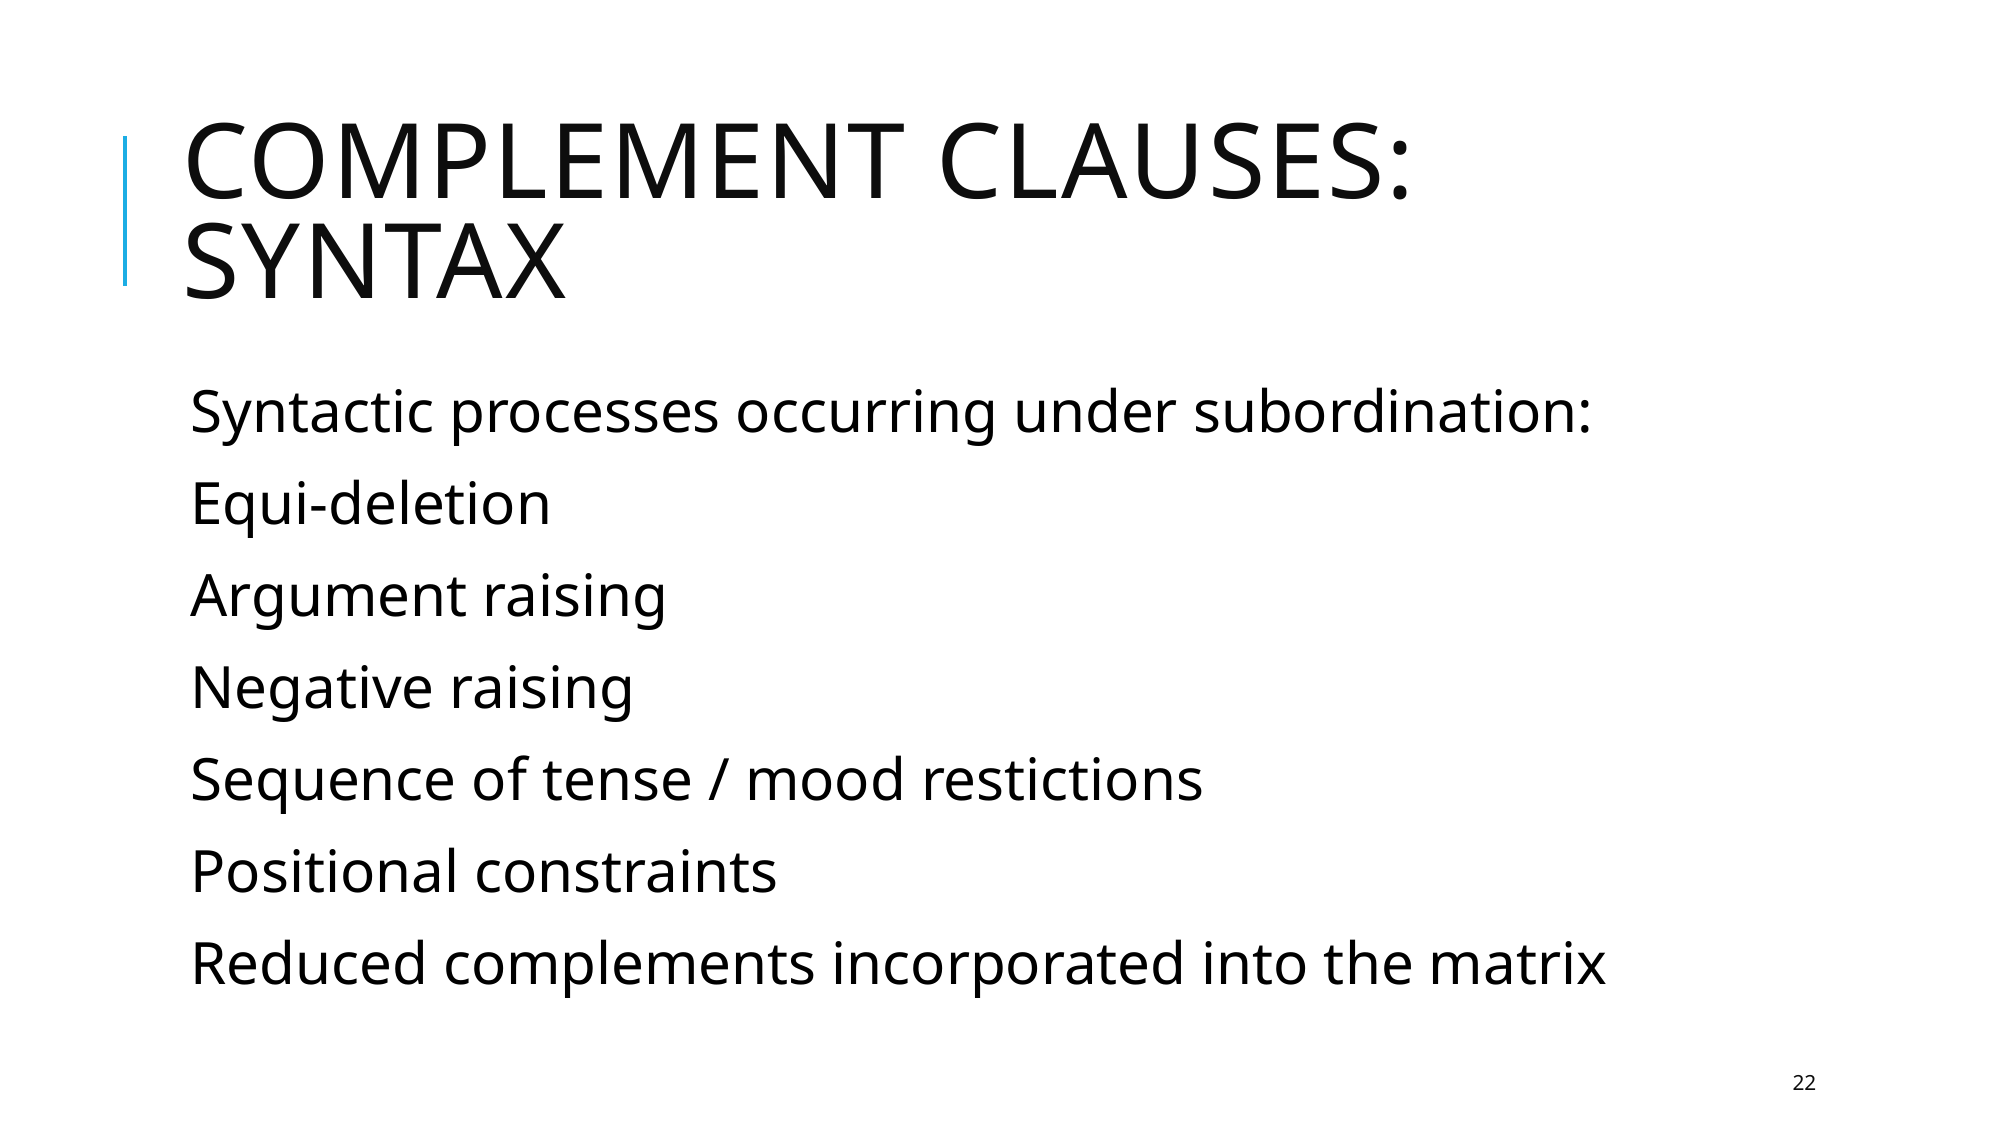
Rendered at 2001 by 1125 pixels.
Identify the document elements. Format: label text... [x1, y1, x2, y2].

title Complement clauses: syntax [168, 96, 1763, 342]
list Syntactic processes occurring under subordination: Equi-deletion Argument raising Negative raising Sequence of tense / mood restictions Positional constraints Reduced complements incorporated into the matrix [168, 375, 1763, 1035]
slide_number 22 [1777, 1061, 1938, 1107]
